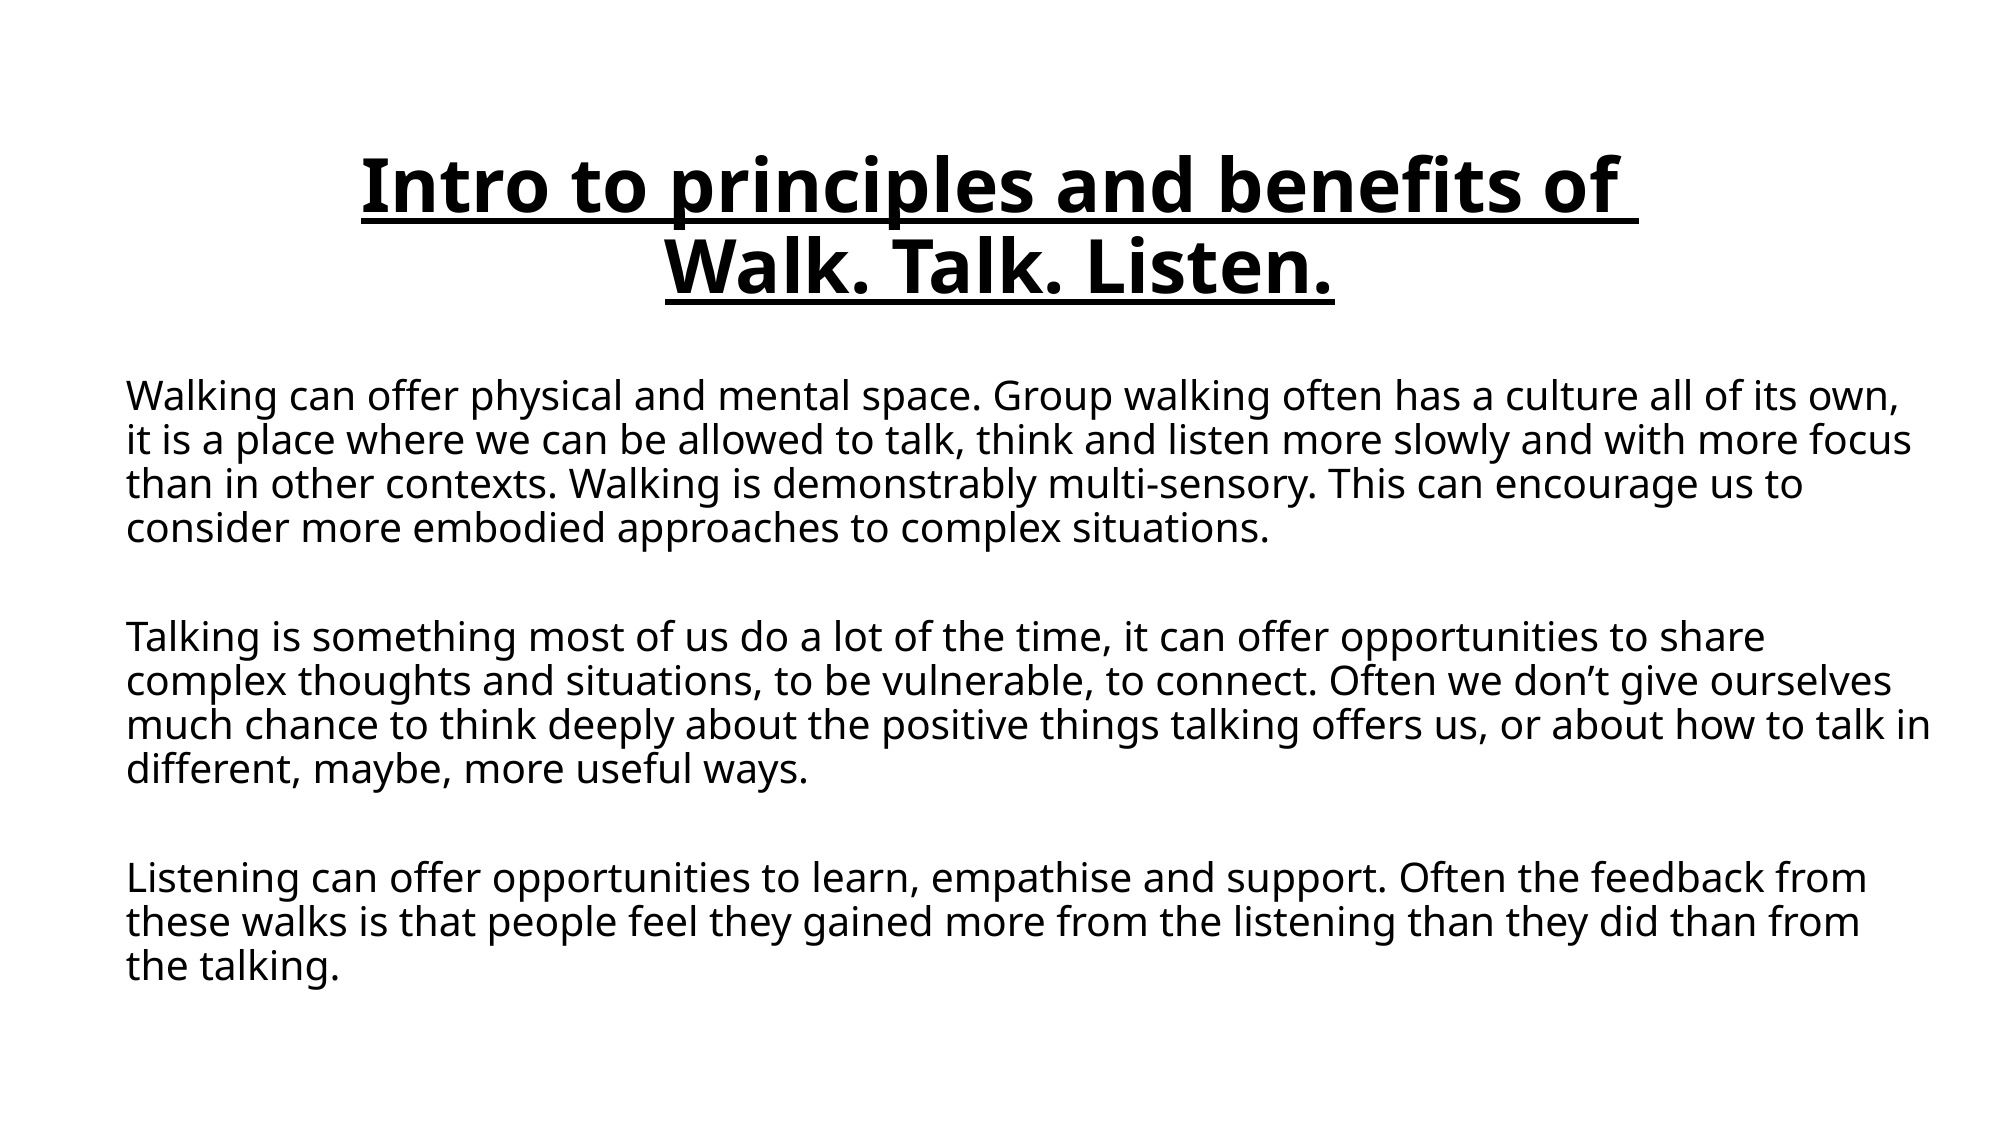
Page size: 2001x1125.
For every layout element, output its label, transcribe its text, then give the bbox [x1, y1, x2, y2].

title Intro to principles and benefits of Walk. Talk. Listen. [249, 0, 1750, 318]
subtitle Walking can offer physical and mental space. Group walking often has a culture all of its own, it is a place where we can be allowed to talk, think and listen more slowly and with more focus than in other contexts. Walking is demonstrably multi-sensory. This can encourage us to consider more embodied approaches to complex situations. Talking is something most of us do a lot of the time, it can offer opportunities to share complex thoughts and situations, to be vulnerable, to connect. Often we don’t give ourselves much chance to think deeply about the positive things talking offers us, or about how to talk in different, maybe, more useful ways. Listening can offer opportunities to learn, empathise and support. Often the feedback from these walks is that people feel they gained more from the listening than they did than from the talking. [110, 367, 1950, 1003]
